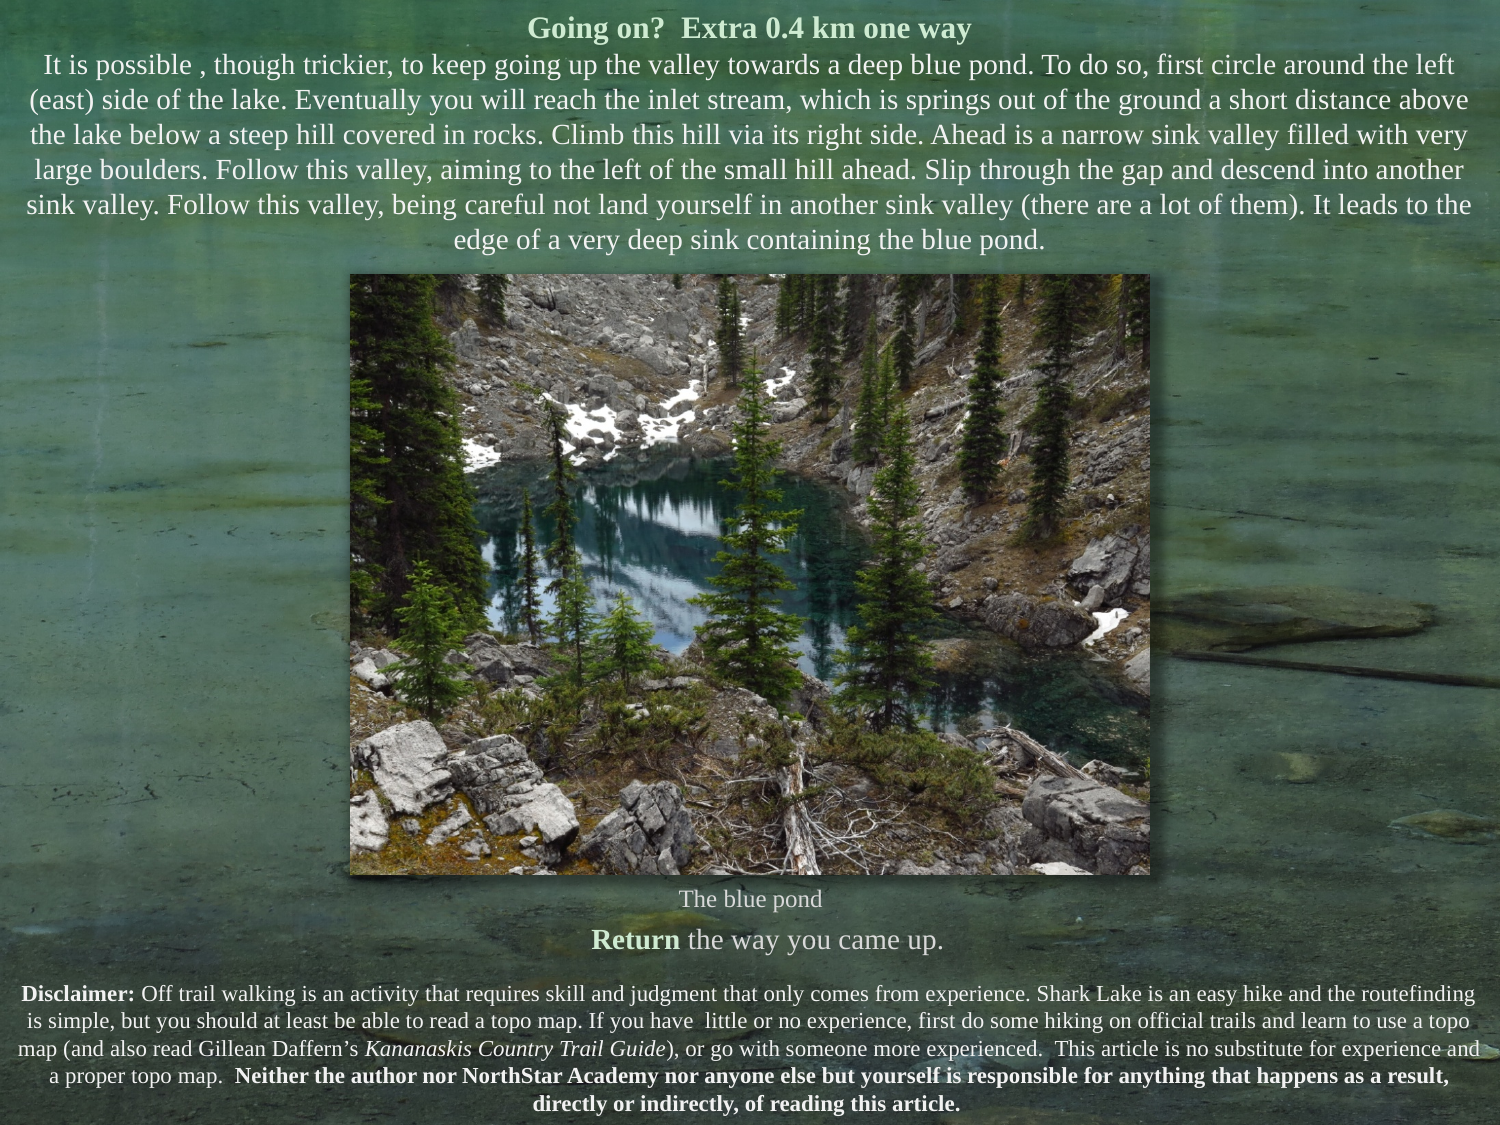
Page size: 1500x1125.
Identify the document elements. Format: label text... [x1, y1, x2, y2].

picture [0, 263, 1500, 970]
text_box Return the way you came up. [576, 912, 960, 963]
text_box Going on? Extra 0.4 km one way It is possible , though trickier, to keep going up the valley towards a deep blue pond. To do so, first circle around the left (east) side of the lake. Eventually you will reach the inlet stream, which is springs out of the ground a short distance above the lake below a steep hill covered in rocks. Climb this hill via its right side. Ahead is a narrow sink valley filled with very large boulders. Follow this valley, aiming to the left of the small hill ahead. Slip through the gap and descend into another sink valley. Follow this valley, being careful not land yourself in another sink valley (there are a lot of them). It leads to the edge of a very deep sink containing the blue pond. [0, 0, 1500, 263]
text_box Disclaimer: Off trail walking is an activity that requires skill and judgment that only comes from experience. Shark Lake is an easy hike and the routefinding is simple, but you should at least be able to read a topo map. If you have little or no experience, first do some hiking on official trails and learn to use a topo map (and also read Gillean Daffern’s Kananaskis Country Trail Guide), or go with someone more experienced. This article is no substitute for experience and a proper topo map. Neither the author nor NorthStar Academy nor anyone else but yourself is responsible for anything that happens as a result, directly or indirectly, of reading this article. [0, 970, 1500, 1123]
text_box The blue pond [663, 885, 838, 912]
